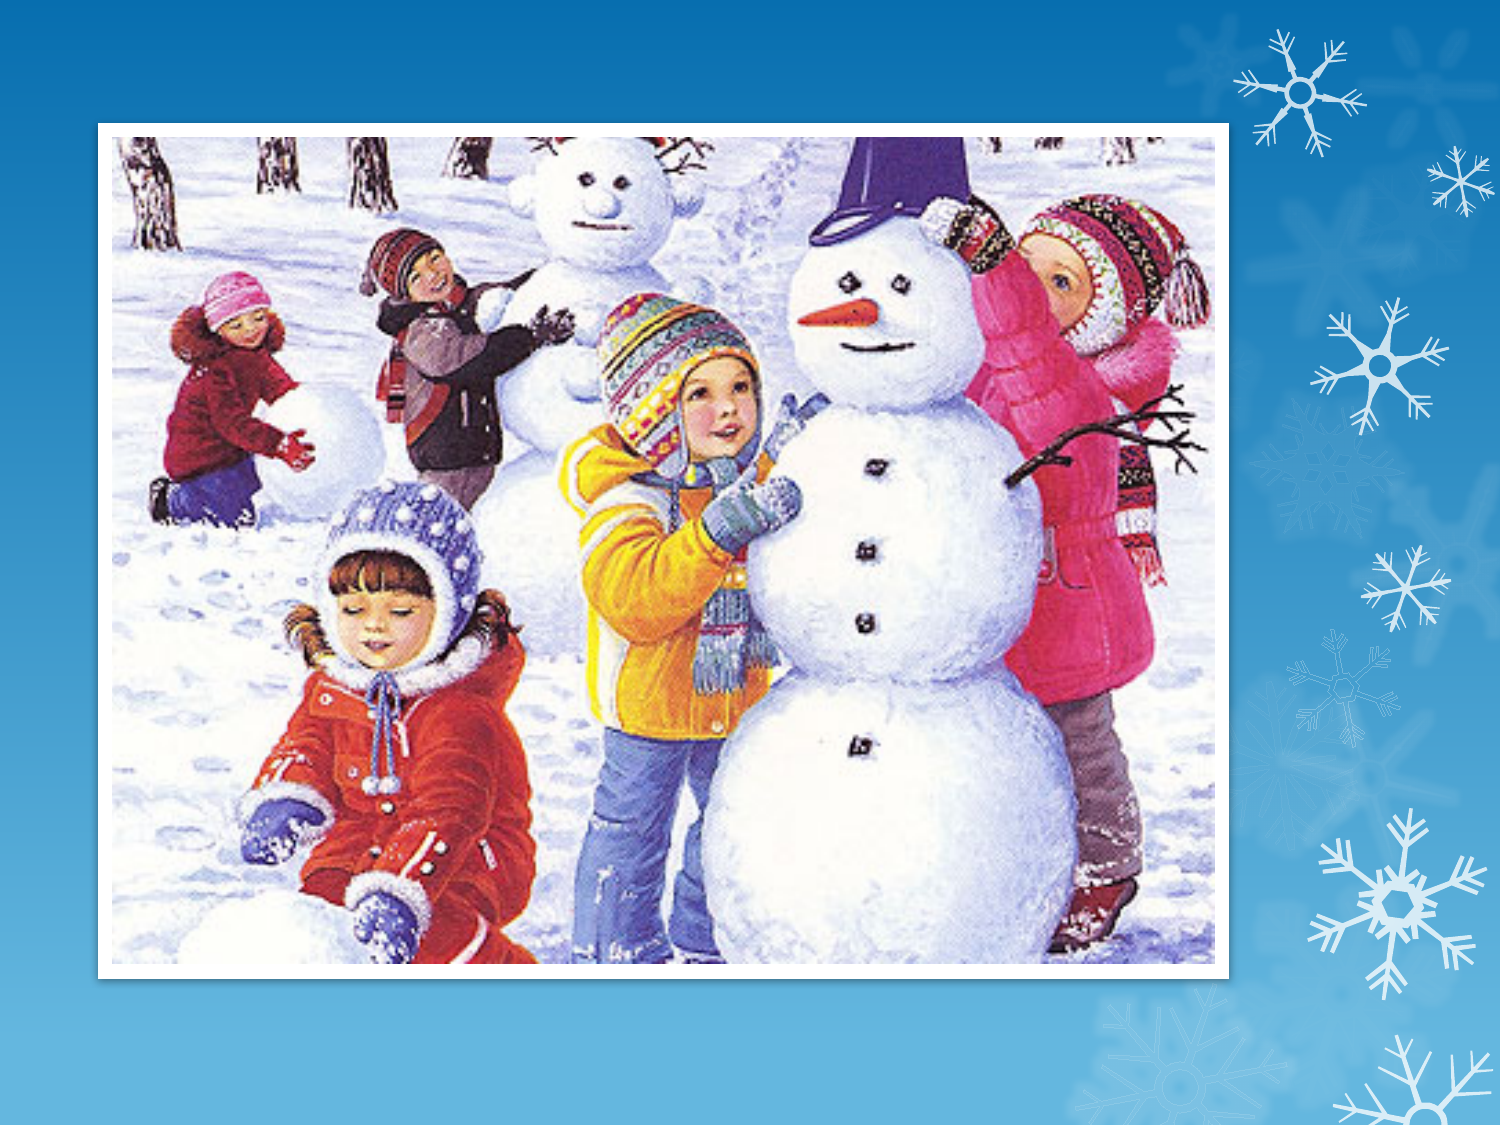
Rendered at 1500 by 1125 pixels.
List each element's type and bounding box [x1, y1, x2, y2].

picture [111, 136, 1216, 965]
